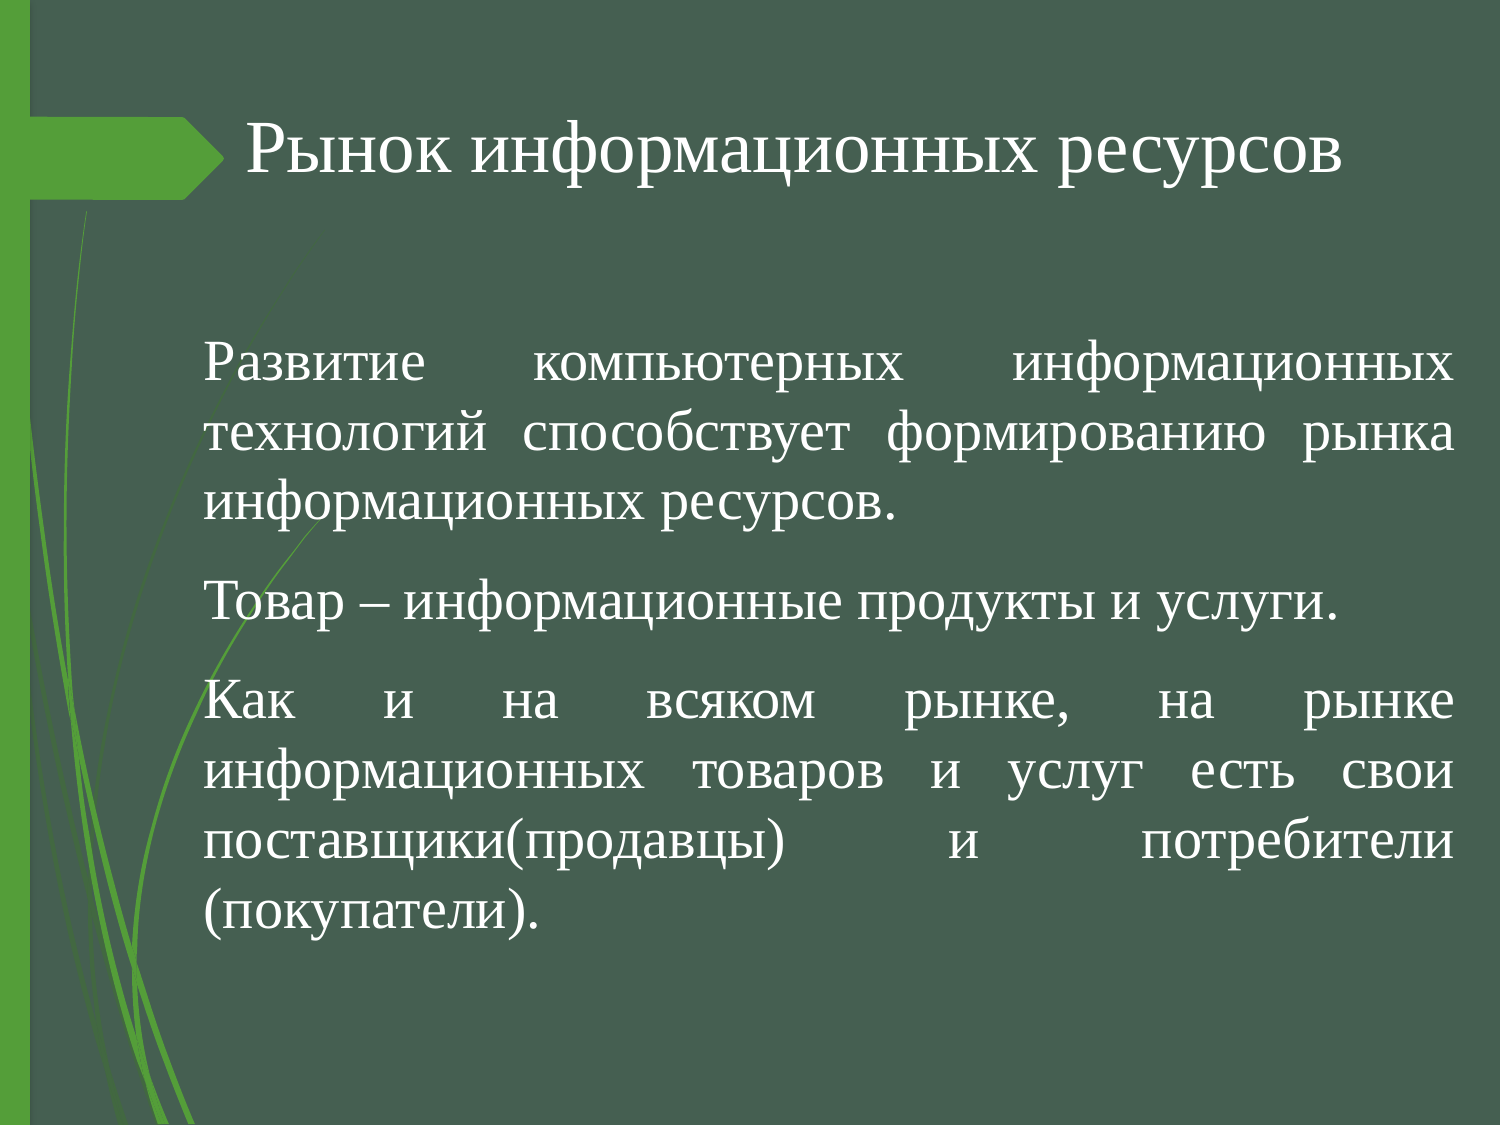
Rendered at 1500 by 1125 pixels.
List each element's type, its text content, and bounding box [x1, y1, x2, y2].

text_box Развитие компьютерных информационных технологий способствует формированию рынка информационных ресурсов. Товар – информационные продукты и услуги. Как и на всяком рынке, на рынке информационных товаров и услуг есть свои поставщики(продавцы) и потребители (покупатели). [188, 314, 1471, 948]
title Рынок информационных ресурсов [230, 90, 1438, 278]
